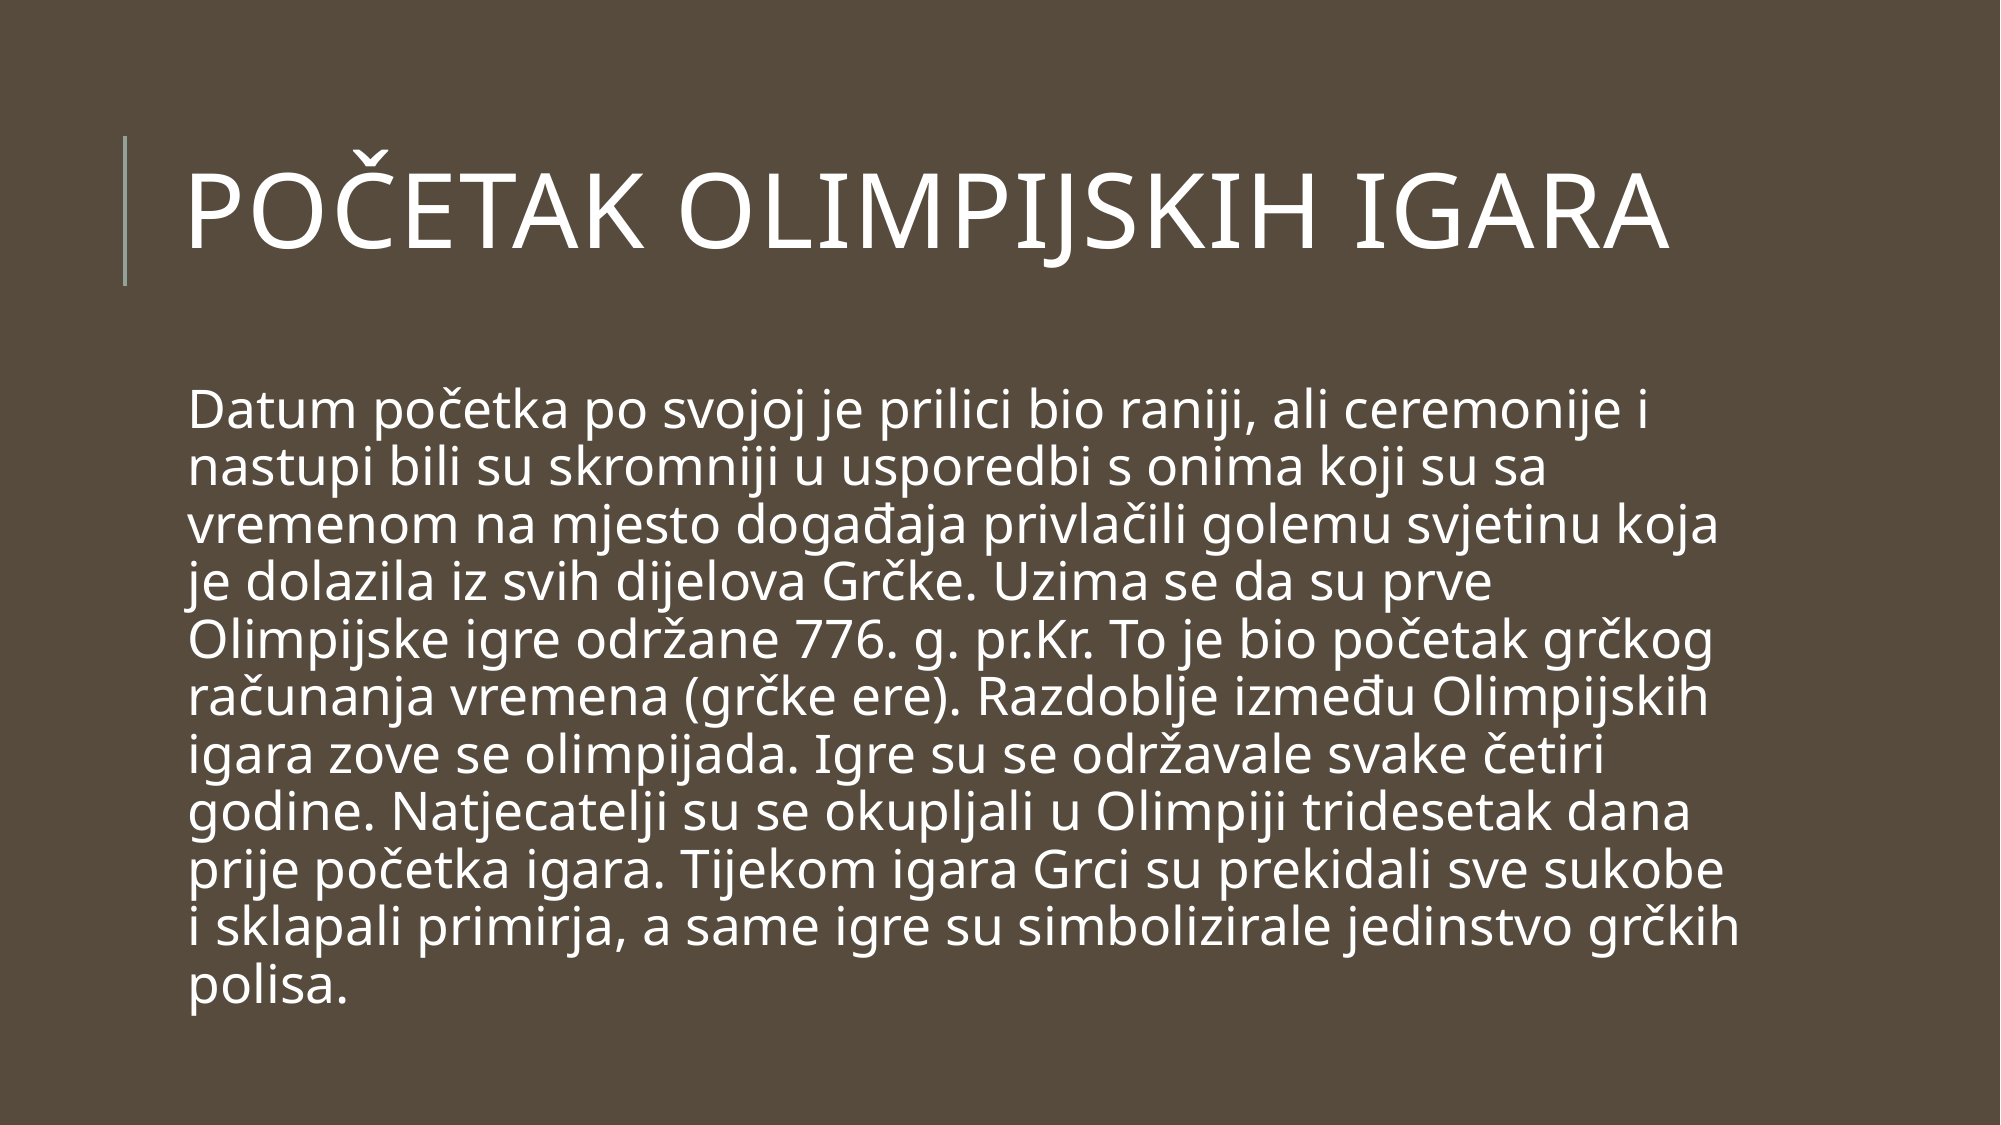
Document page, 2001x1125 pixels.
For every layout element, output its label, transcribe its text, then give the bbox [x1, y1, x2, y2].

list Datum početka po svojoj je prilici bio raniji, ali ceremonije i nastupi bili su skromniji u usporedbi s onima koji su sa vremenom na mjesto događaja privlačili golemu svjetinu koja je dolazila iz svih dijelova Grčke. Uzima se da su prve Olimpijske igre održane 776. g. pr.Kr. To je bio početak grčkog računanja vremena (grčke ere). Razdoblje između Olimpijskih igara zove se olimpijada. Igre su se održavale svake četiri godine. Natjecatelji su se okupljali u Olimpiji tridesetak dana prije početka igara. Tijekom igara Grci su prekidali sve sukobe i sklapali primirja, a same igre su simbolizirale jedinstvo grčkih polisa. [168, 375, 1763, 1035]
title Početak olimpijskih igara [168, 96, 1763, 342]
